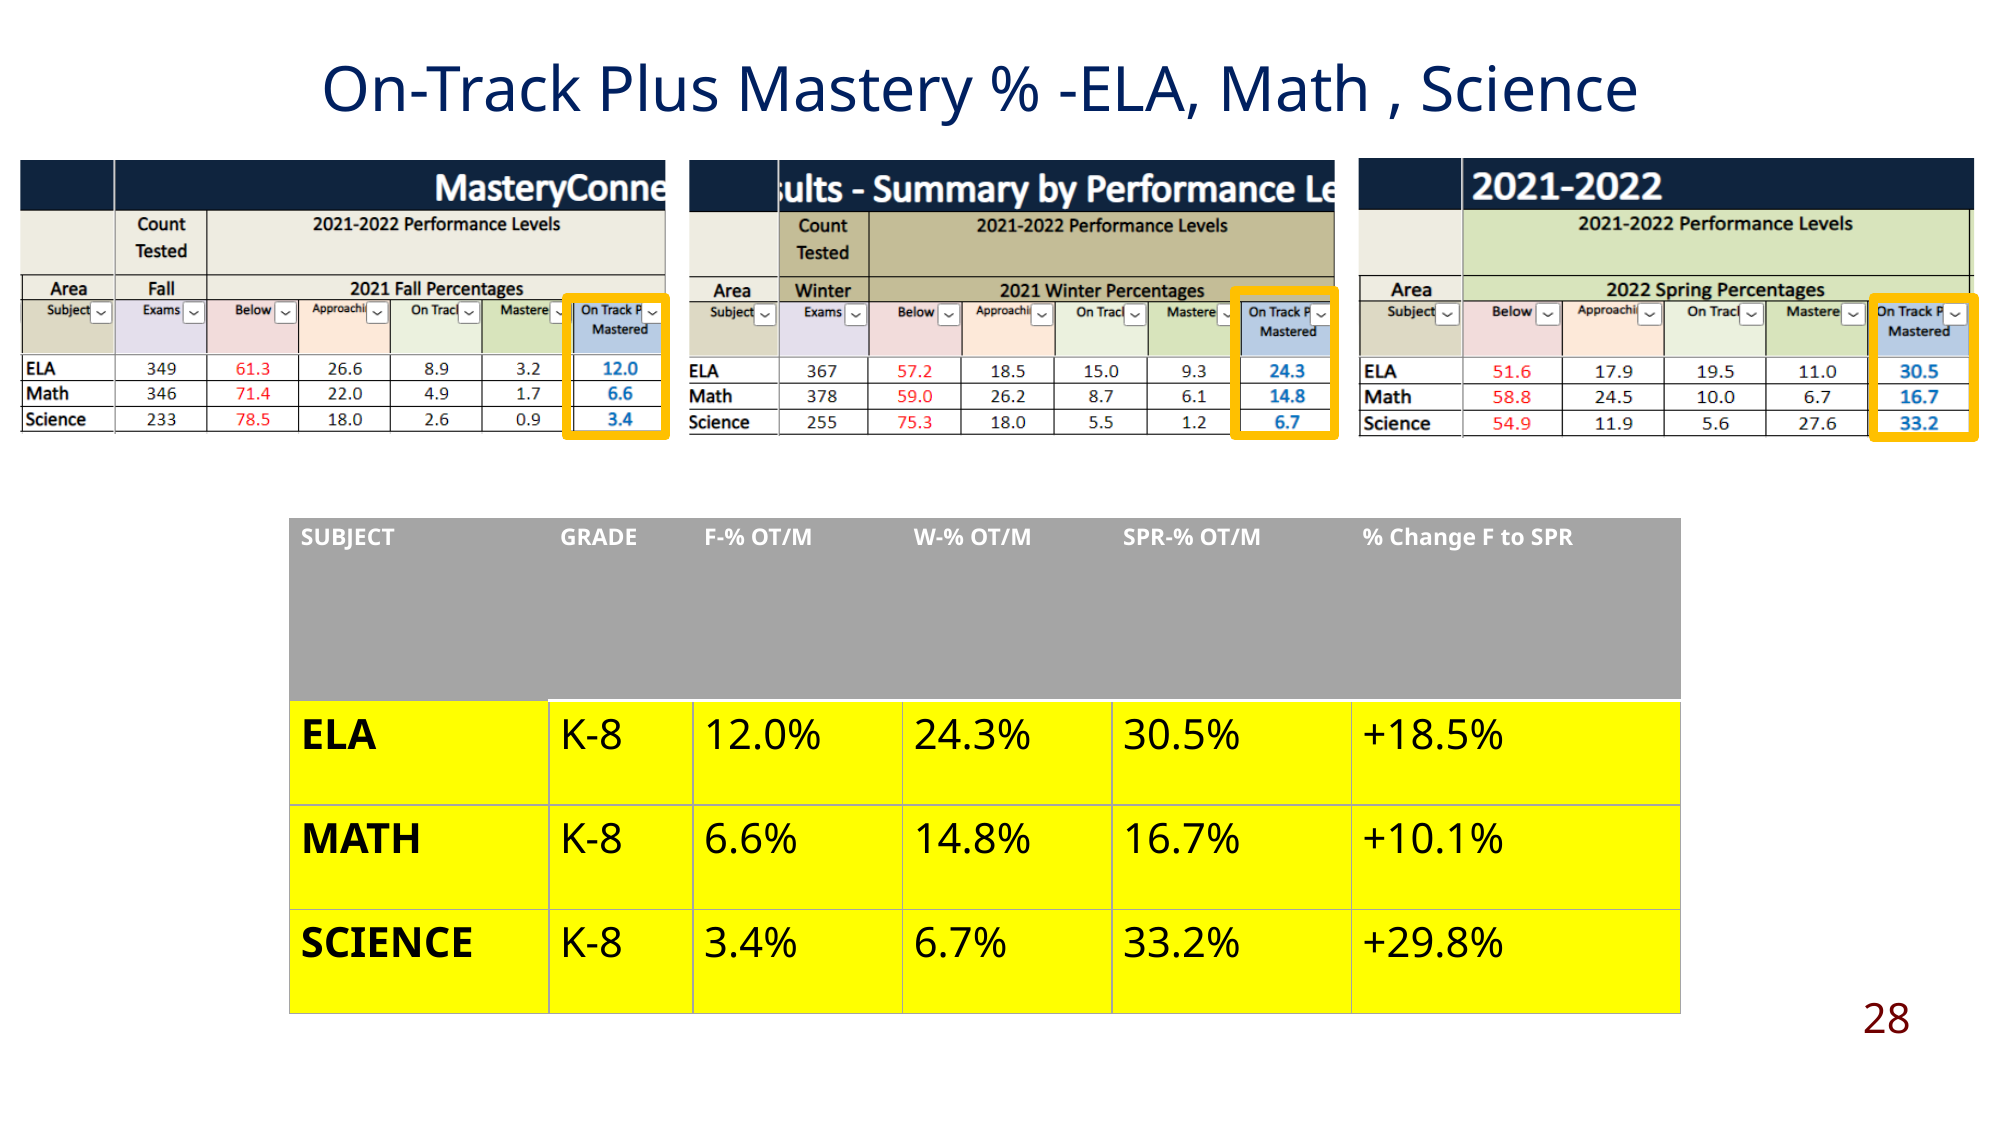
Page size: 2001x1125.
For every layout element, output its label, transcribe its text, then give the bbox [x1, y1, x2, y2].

table_header GRADE [550, 520, 692, 699]
table_cell 16.7% [1113, 806, 1351, 909]
table_cell K-8 [550, 702, 692, 804]
picture [19, 160, 666, 436]
table_cell MATH [290, 806, 548, 909]
table_cell 30.5% [1113, 702, 1351, 804]
table_cell 14.8% [903, 806, 1111, 909]
table_cell 6.7% [903, 910, 1111, 1013]
table_cell +10.1% [1352, 806, 1680, 909]
table_header % Change F to SPR [1352, 520, 1680, 699]
table_cell 24.3% [903, 702, 1111, 804]
picture [1358, 158, 1975, 438]
table_cell 12.0% [694, 702, 902, 804]
table_cell ELA [290, 701, 548, 804]
table_cell 33.2% [1113, 910, 1351, 1013]
slide_number 28 [1751, 970, 1926, 1051]
table_header SUBJECT [290, 520, 548, 700]
table_cell +18.5% [1352, 702, 1680, 804]
table_cell SCIENCE [290, 910, 548, 1013]
table_cell 6.6% [694, 806, 902, 909]
table_cell +29.8% [1352, 910, 1680, 1013]
picture [689, 160, 1335, 436]
table_cell 3.4% [694, 910, 902, 1013]
table_header F-% OT/M [694, 520, 902, 699]
text_box On-Track Plus Mastery % -ELA, Math , Science [307, 41, 1657, 132]
table_cell K-8 [550, 910, 692, 1013]
table_header SPR-% OT/M [1113, 520, 1351, 699]
table_cell K-8 [550, 806, 692, 909]
table_header W-% OT/M [903, 520, 1111, 699]
